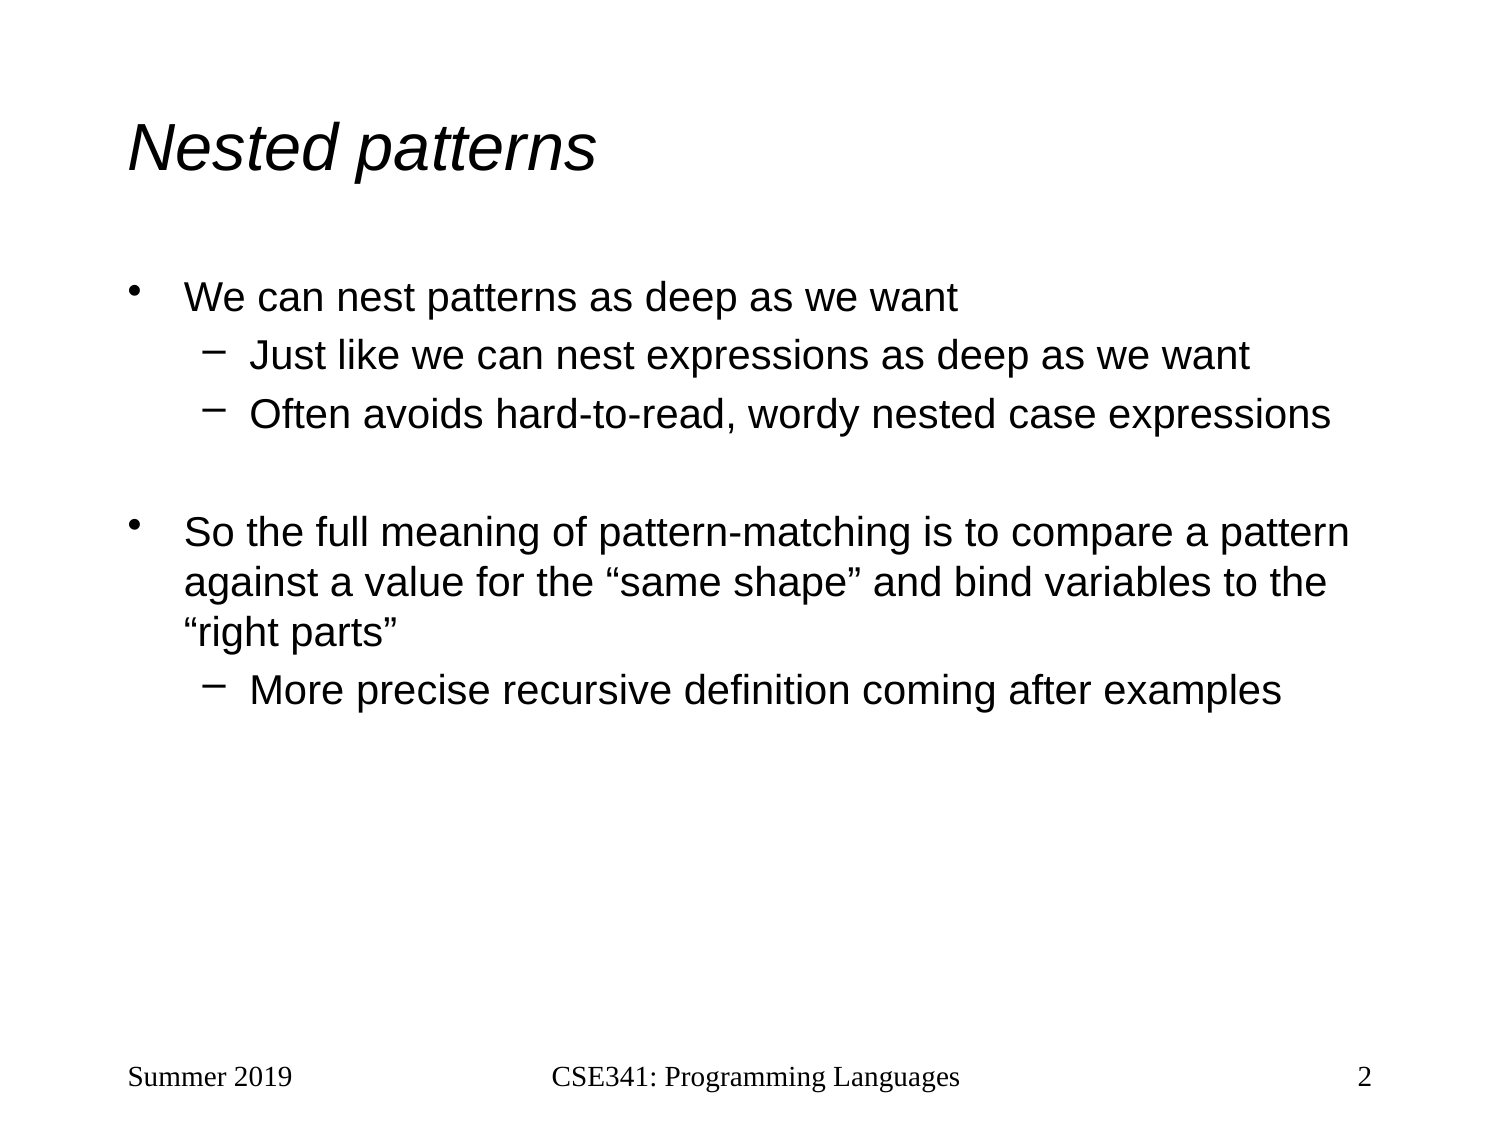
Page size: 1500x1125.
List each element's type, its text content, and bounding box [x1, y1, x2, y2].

slide_number Summer 2019 [112, 1049, 426, 1125]
slide_number 2 [1074, 1049, 1388, 1125]
list We can nest patterns as deep as we want Just like we can nest expressions as deep as we want Often avoids hard-to-read, wordy nested case expressions So the full meaning of pattern-matching is to compare a pattern against a value for the “same shape” and bind variables to the “right parts” More precise recursive definition coming after examples [112, 262, 1388, 1001]
title Nested patterns [112, 49, 1388, 238]
footer CSE341: Programming Languages [474, 1049, 1038, 1125]
